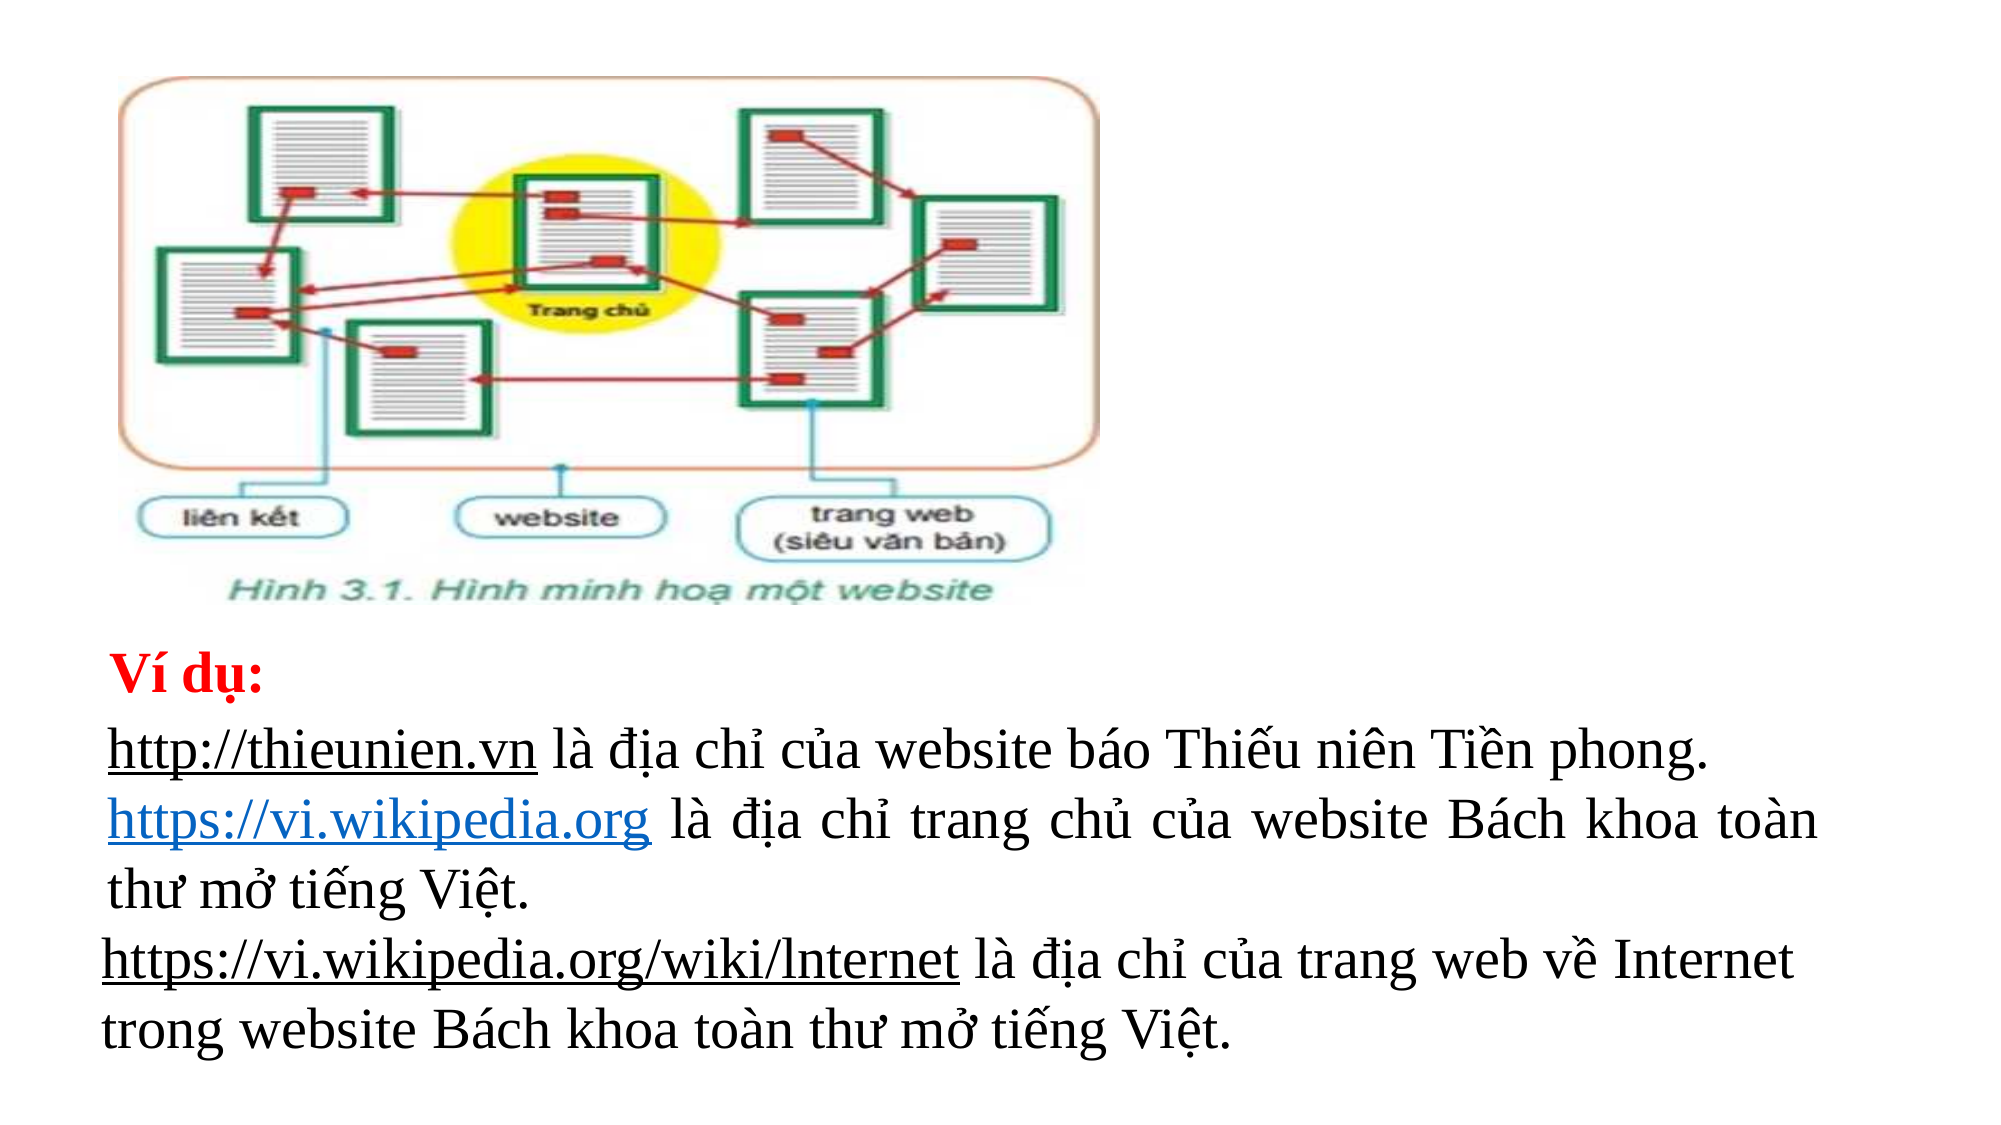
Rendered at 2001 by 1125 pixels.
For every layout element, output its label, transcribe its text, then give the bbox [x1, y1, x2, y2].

text_box Ví dụ: [88, 663, 282, 703]
picture [118, 76, 1100, 605]
text_box http://thieunien.vn là địa chỉ của website báo Thiếu niên Tiền phong. https://vi.wikipedia.org là địa chỉ trang chủ của website Bách khoa toàn thư mở tiếng Việt. https://vi.wikipedia.org/wiki/lnternet là địa chỉ của trang web về Internet trong website Bách khoa toàn thư mở tiếng Việt. [86, 703, 1834, 1068]
